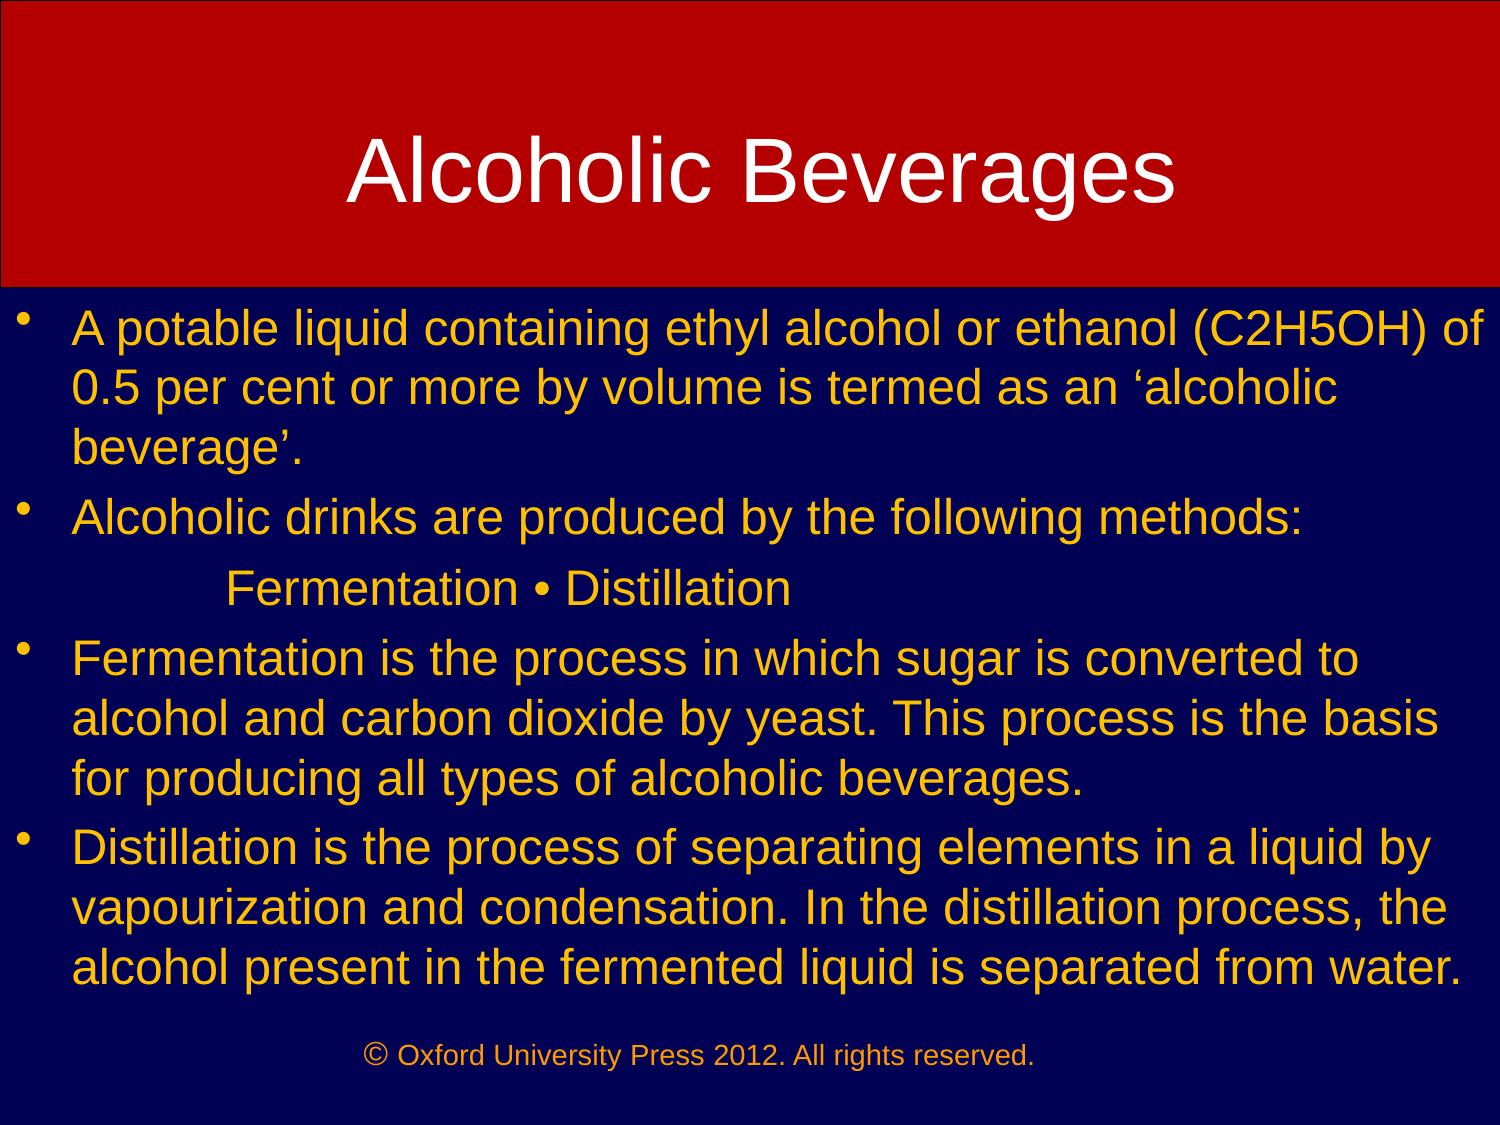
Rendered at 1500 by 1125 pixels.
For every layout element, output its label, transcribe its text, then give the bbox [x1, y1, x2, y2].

title Alcoholic Beverages [74, 44, 1426, 287]
text_box [0, 0, 1500, 287]
list A potable liquid containing ethyl alcohol or ethanol (C2H5OH) of 0.5 per cent or more by volume is termed as an ‘alcoholic beverage’. Alcoholic drinks are produced by the following methods: Fermentation • Distillation Fermentation is the process in which sugar is converted to alcohol and carbon dioxide by yeast. This process is the basis for producing all types of alcoholic beverages. Distillation is the process of separating elements in a liquid by vapourization and condensation. In the distillation process, the alcohol present in the fermented liquid is separated from water. [0, 287, 1500, 1026]
